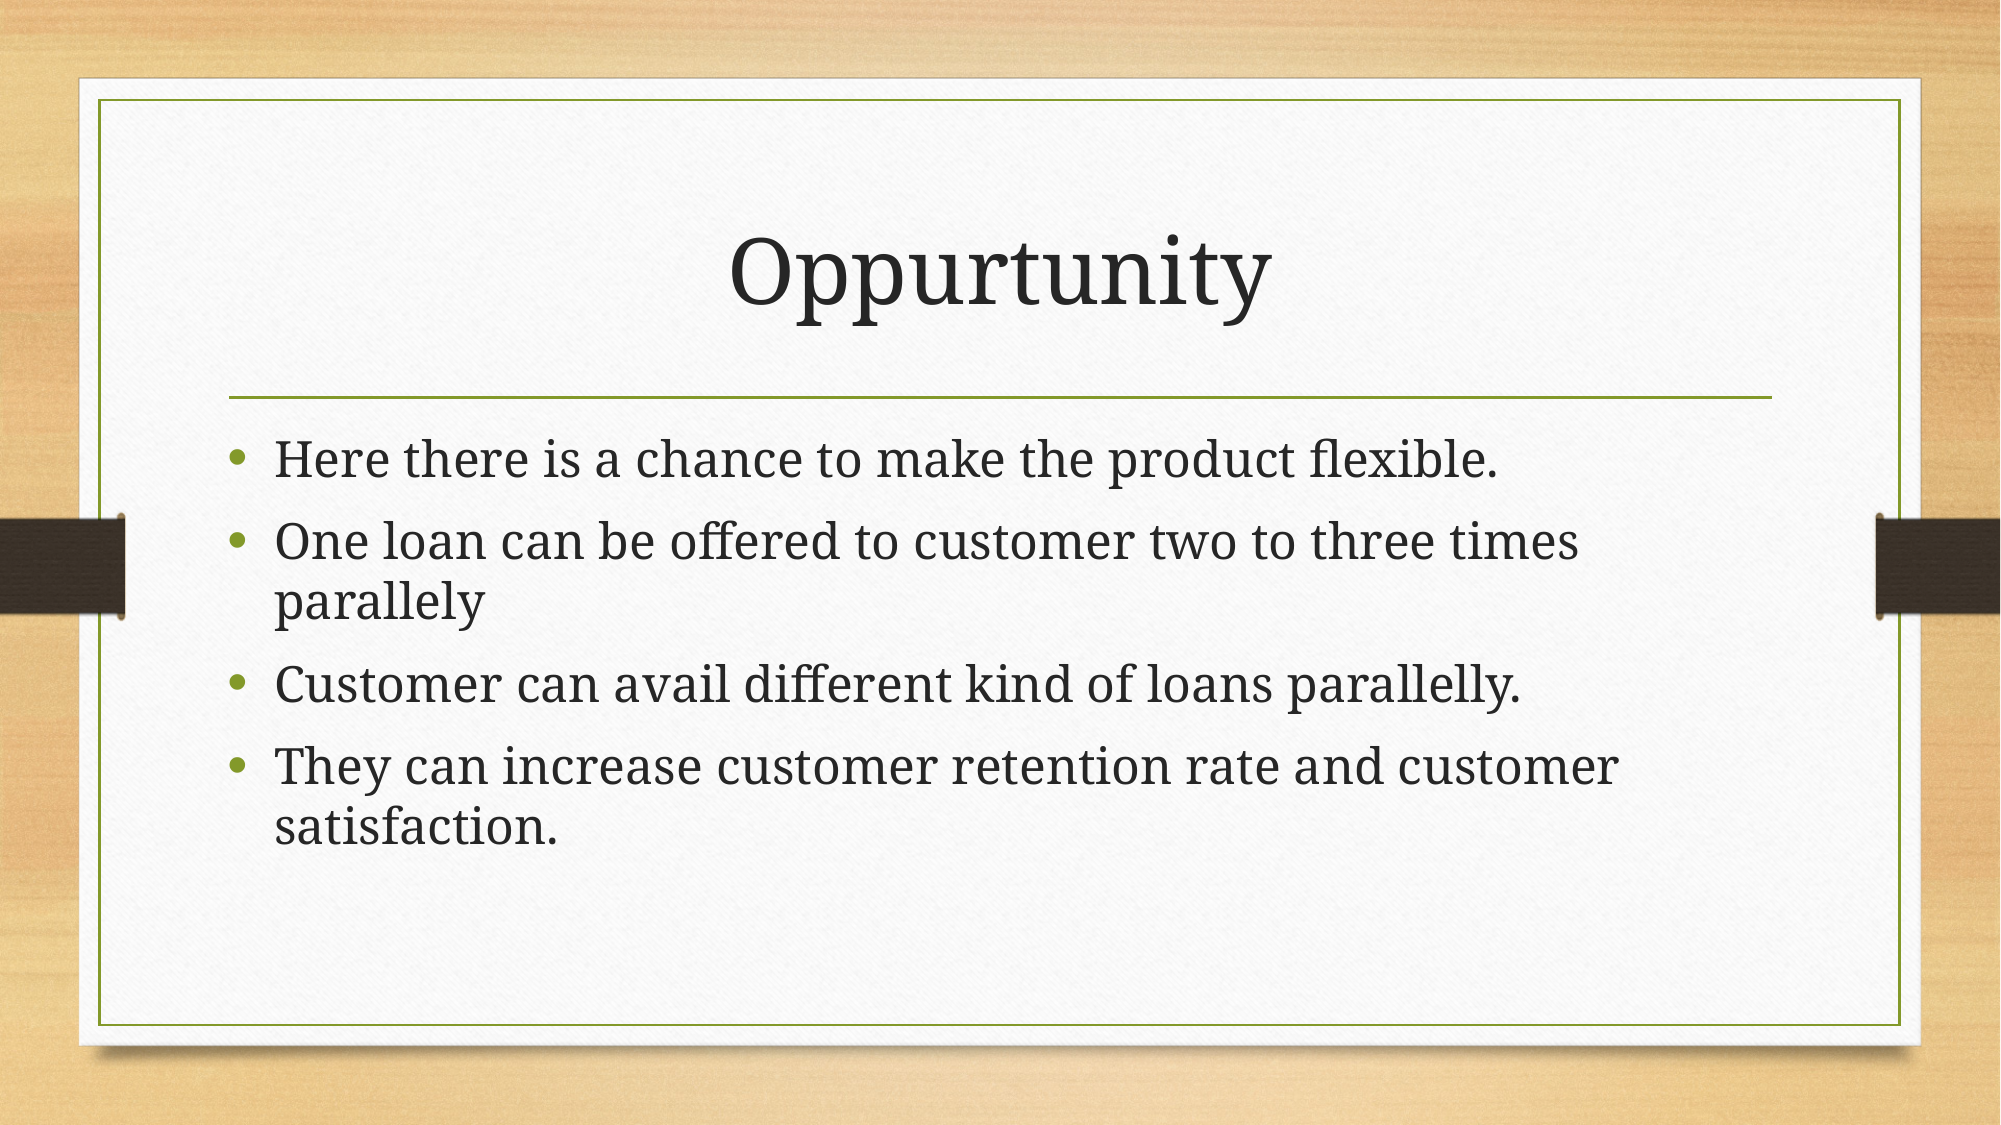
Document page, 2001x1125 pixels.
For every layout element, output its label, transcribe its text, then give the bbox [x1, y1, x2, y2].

list Here there is a chance to make the product flexible. One loan can be offered to customer two to three times parallely Customer can avail different kind of loans parallelly. They can increase customer retention rate and customer satisfaction. [212, 419, 1788, 964]
title Oppurtunity [212, 161, 1788, 375]
picture [0, 0, 2001, 1125]
